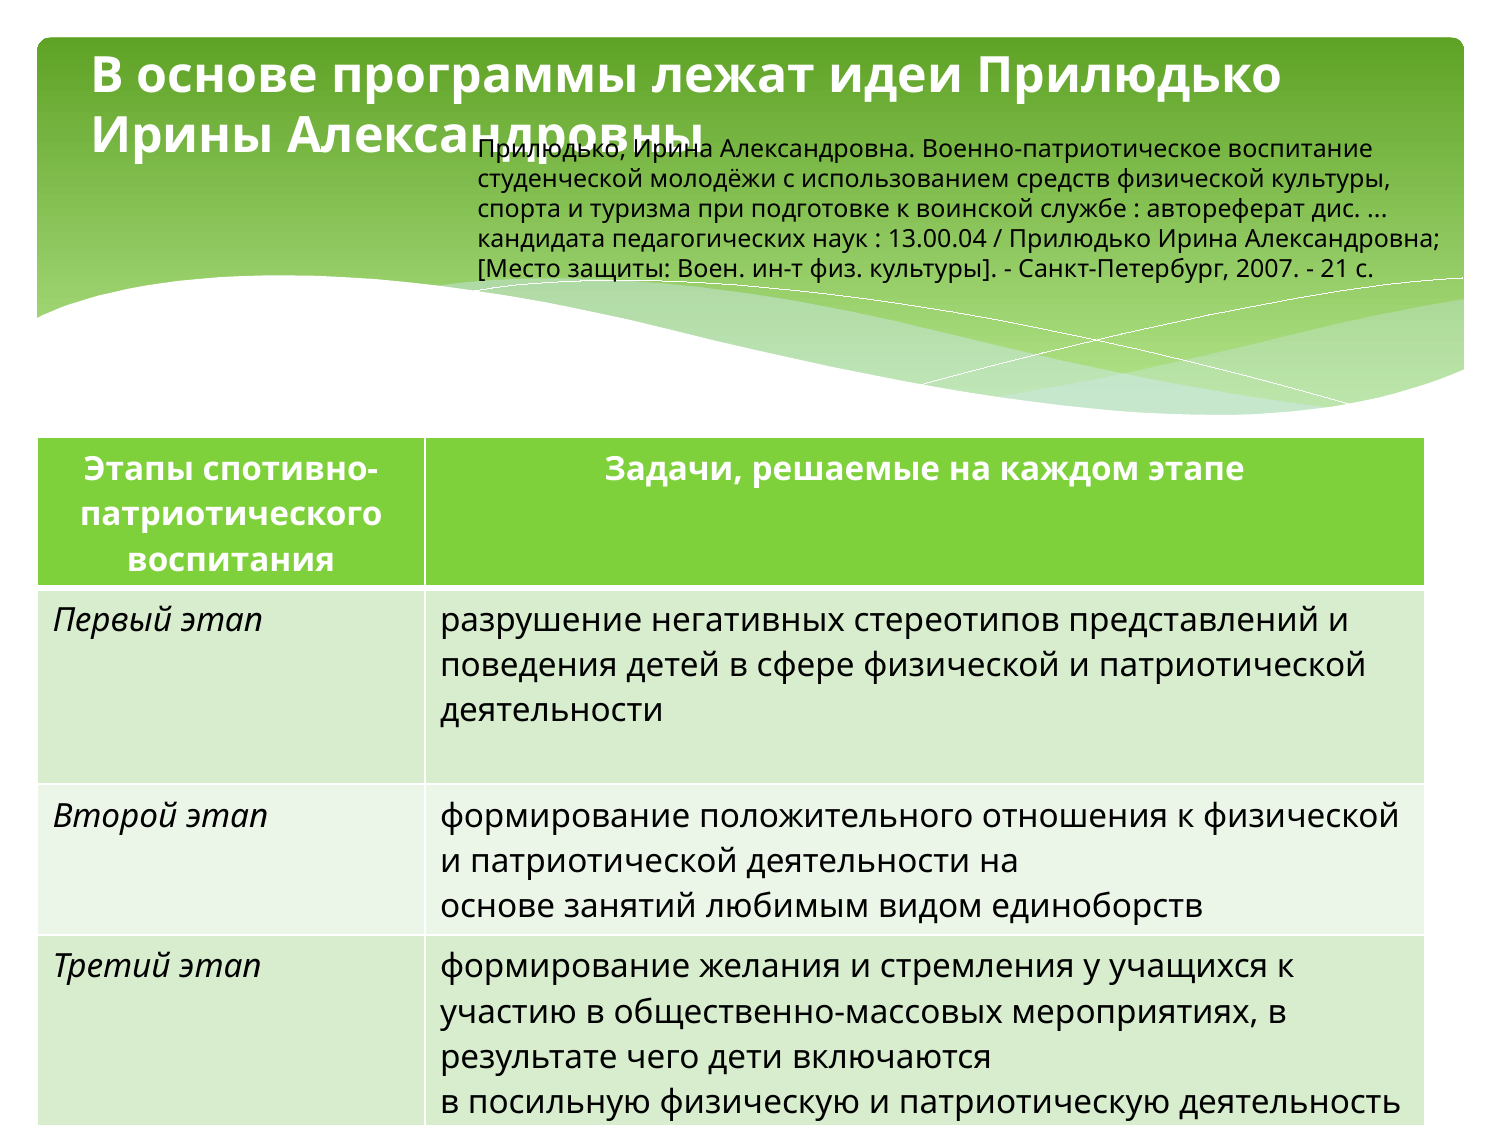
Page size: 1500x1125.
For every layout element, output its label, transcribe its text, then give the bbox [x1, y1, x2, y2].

table_cell разрушение негативных стереотипов представлений и поведения детей в сфере физической и патриотической деятельности [426, 591, 1424, 783]
table_header Этапы спотивно-патриотического воспитания [38, 438, 424, 585]
table_cell Первый этап [38, 591, 424, 783]
text_box Прилюдько, Ирина Александровна. Военно-патриотическое воспитание студенческой молодёжи с использованием средств физической культуры, спорта и туризма при подготовке к воинской службе : автореферат дис. ... кандидата педагогических наук : 13.00.04 / Прилюдько Ирина Александровна; [Место защиты: Воен. ин-т физ. культуры]. - Санкт-Петербург, 2007. - 21 с. [462, 125, 1463, 290]
title В основе программы лежат идеи Прилюдько Ирины Александровны [75, 50, 1425, 256]
table_cell формирование положительного отношения к физической и патриотической деятельности на основе занятий любимым видом единоборств [426, 785, 1424, 934]
table_cell Второй этап [38, 785, 424, 934]
table_header Задачи, решаемые на каждом этапе [426, 438, 1424, 585]
table_cell формирование желания и стремления у учащихся к участию в общественно-массовых мероприятиях, в результате чего дети включаются в посильную физическую и патриотическую деятельность через тренировочный и соревновательный процесс [426, 936, 1424, 1125]
table_cell Третий этап [38, 936, 424, 1125]
